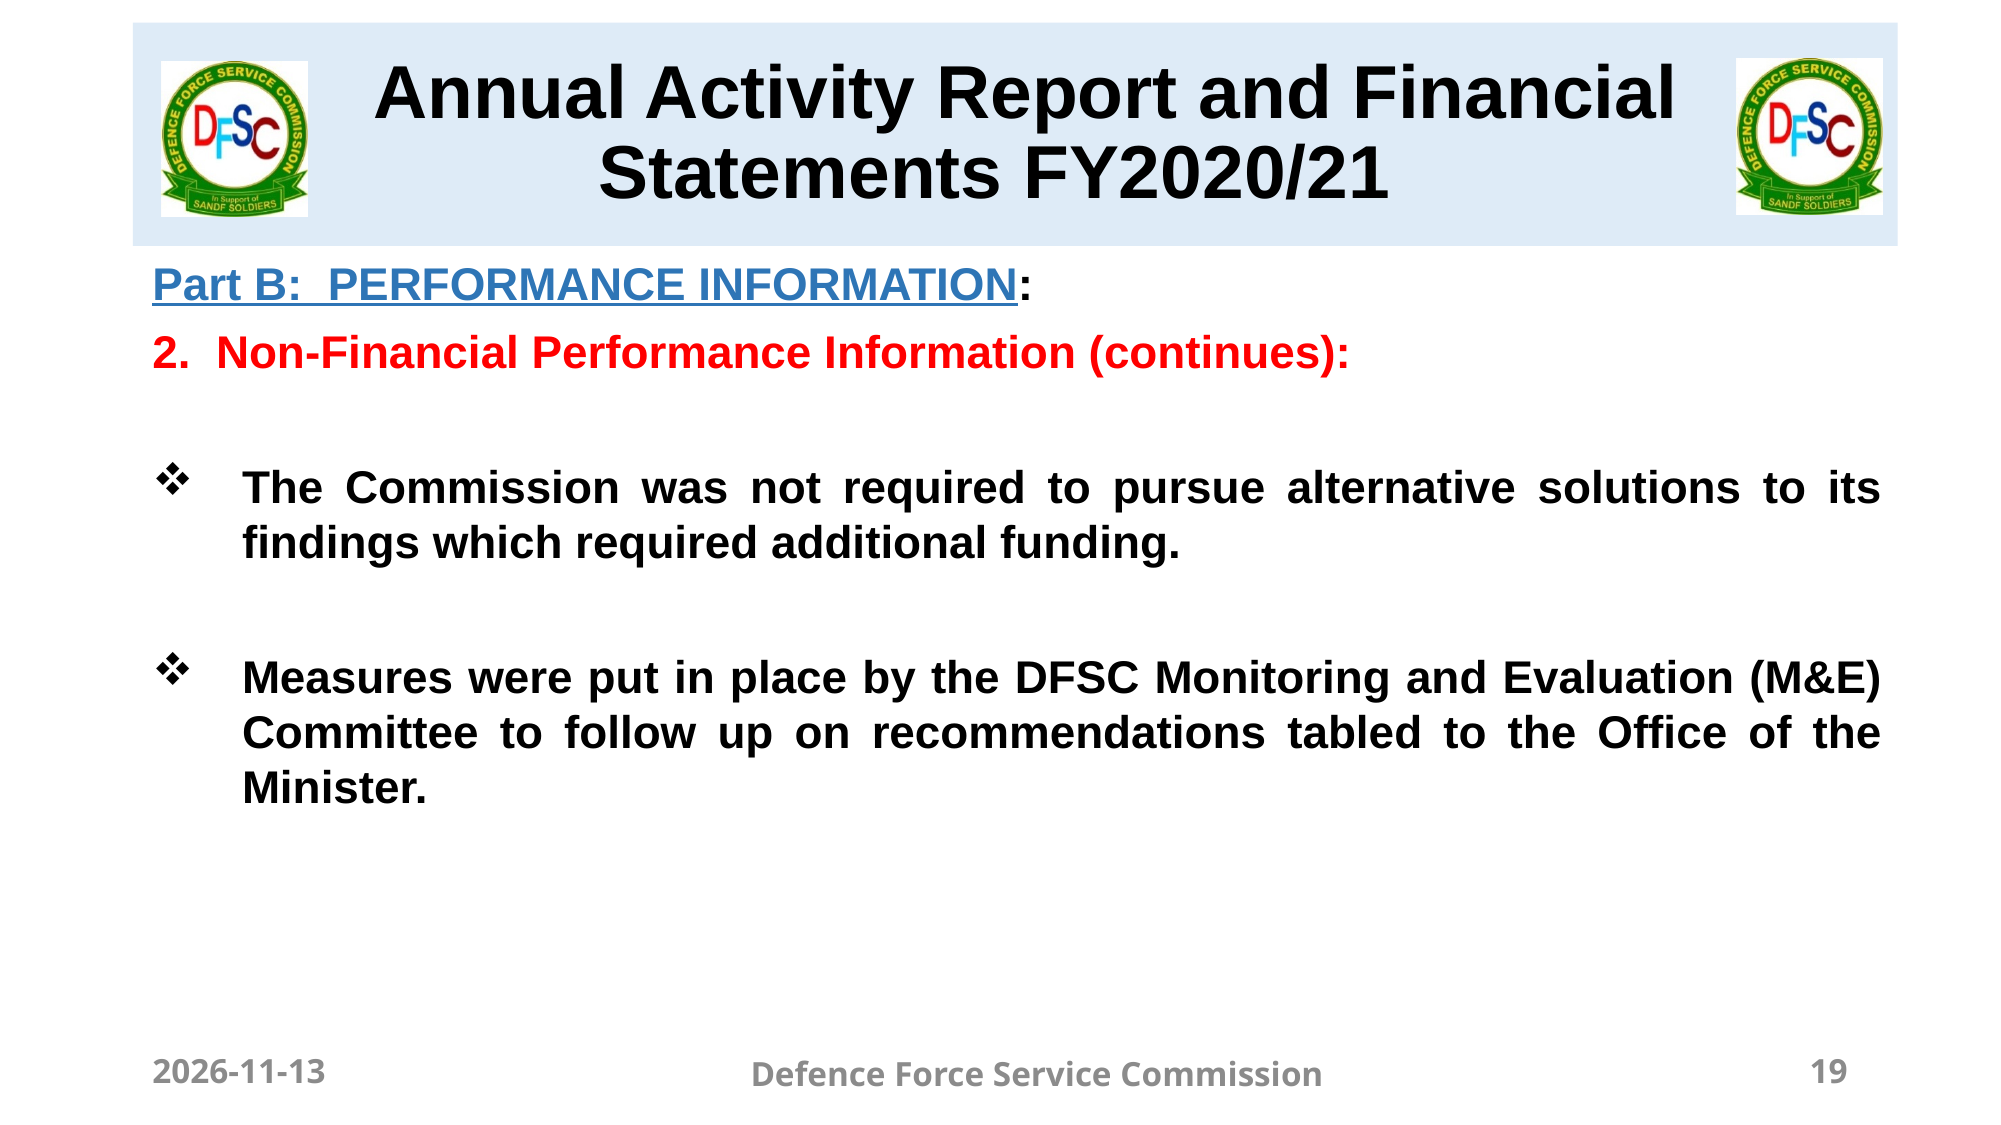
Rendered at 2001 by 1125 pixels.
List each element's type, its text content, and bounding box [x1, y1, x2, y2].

title Annual Activity Report and Financial Statements FY2020/21 [132, 22, 1898, 246]
picture [1736, 58, 1883, 215]
slide_number 19 [1413, 1042, 1863, 1103]
list Part B: PERFORMANCE INFORMATION: 2. Non-Financial Performance Information (continues): The Commission was not required to pursue alternative solutions to its findings which required additional funding. Measures were put in place by the DFSC Monitoring and Evaluation (M&E) Committee to follow up on recommendations tabled to the Office of the Minister. [137, 247, 1898, 1014]
footer Defence Force Service Commission [662, 1042, 1413, 1103]
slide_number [137, 1042, 588, 1103]
picture [161, 61, 308, 217]
